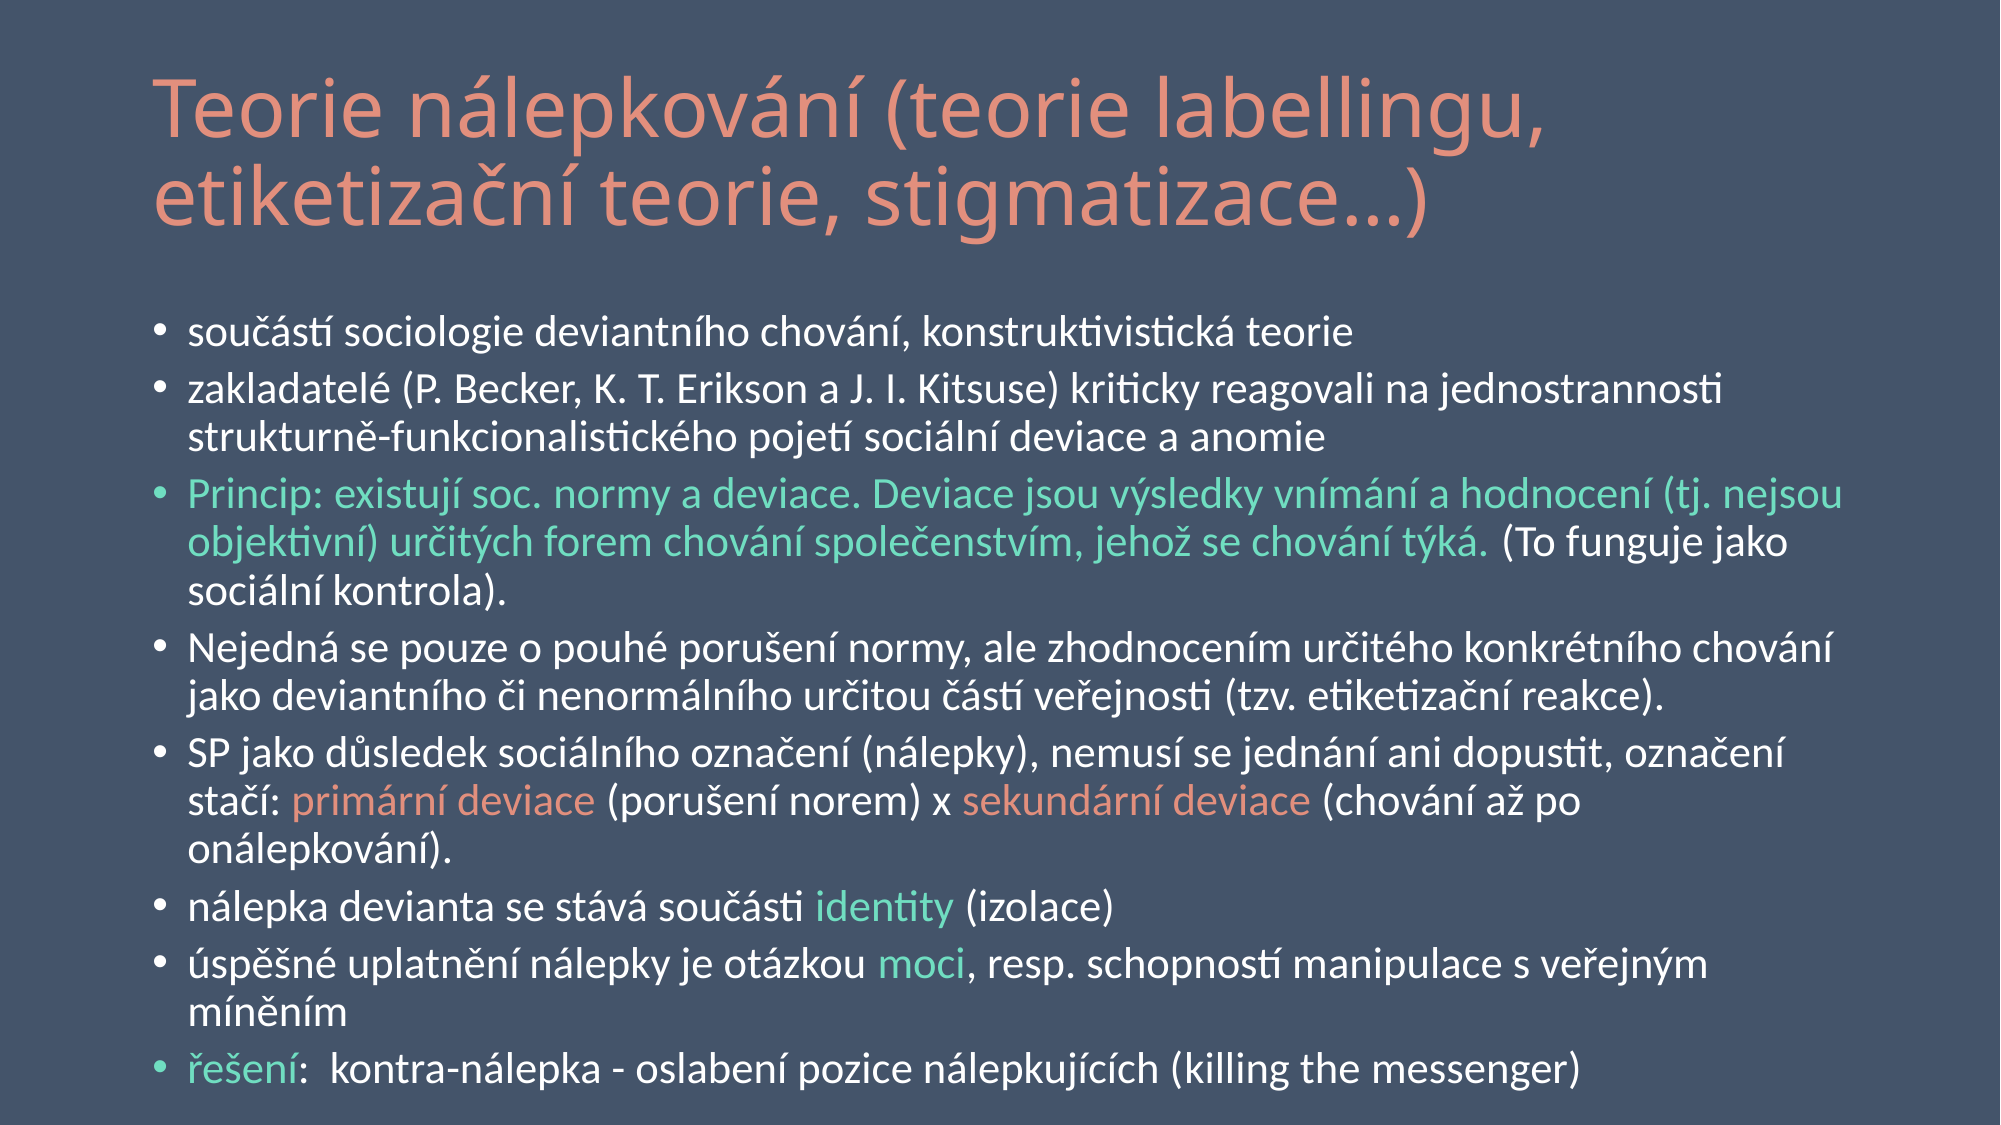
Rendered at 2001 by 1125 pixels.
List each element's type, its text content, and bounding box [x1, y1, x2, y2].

title Teorie nálepkování (teorie labellingu, etiketizační teorie, stigmatizace…) [137, 59, 1863, 250]
list součástí sociologie deviantního chování, konstruktivistická teorie zakladatelé (P. Becker, K. T. Erikson a J. I. Kitsuse) kriticky reagovali na jednostrannosti strukturně-funkcionalistického pojetí sociální deviace a anomie Princip: existují soc. normy a deviace. Deviace jsou výsledky vnímání a hodnocení (tj. nejsou objektivní) určitých forem chování společenstvím, jehož se chování týká. (To funguje jako sociální kontrola). Nejedná se pouze o pouhé porušení normy, ale zhodnocením určitého konkrétního chování jako deviantního či nenormálního určitou částí veřejnosti (tzv. etiketizační reakce). SP jako důsledek sociálního označení (nálepky), nemusí se jednání ani dopustit, označení stačí: primární deviace (porušení norem) x sekundární deviace (chování až po onálepkování). nálepka devianta se stává součásti identity (izolace) úspěšné uplatnění nálepky je otázkou moci, resp. schopností manipulace s veřejným míněním řešení: kontra-nálepka - oslabení pozice nálepkujících (killing the messenger) [137, 250, 1863, 1113]
